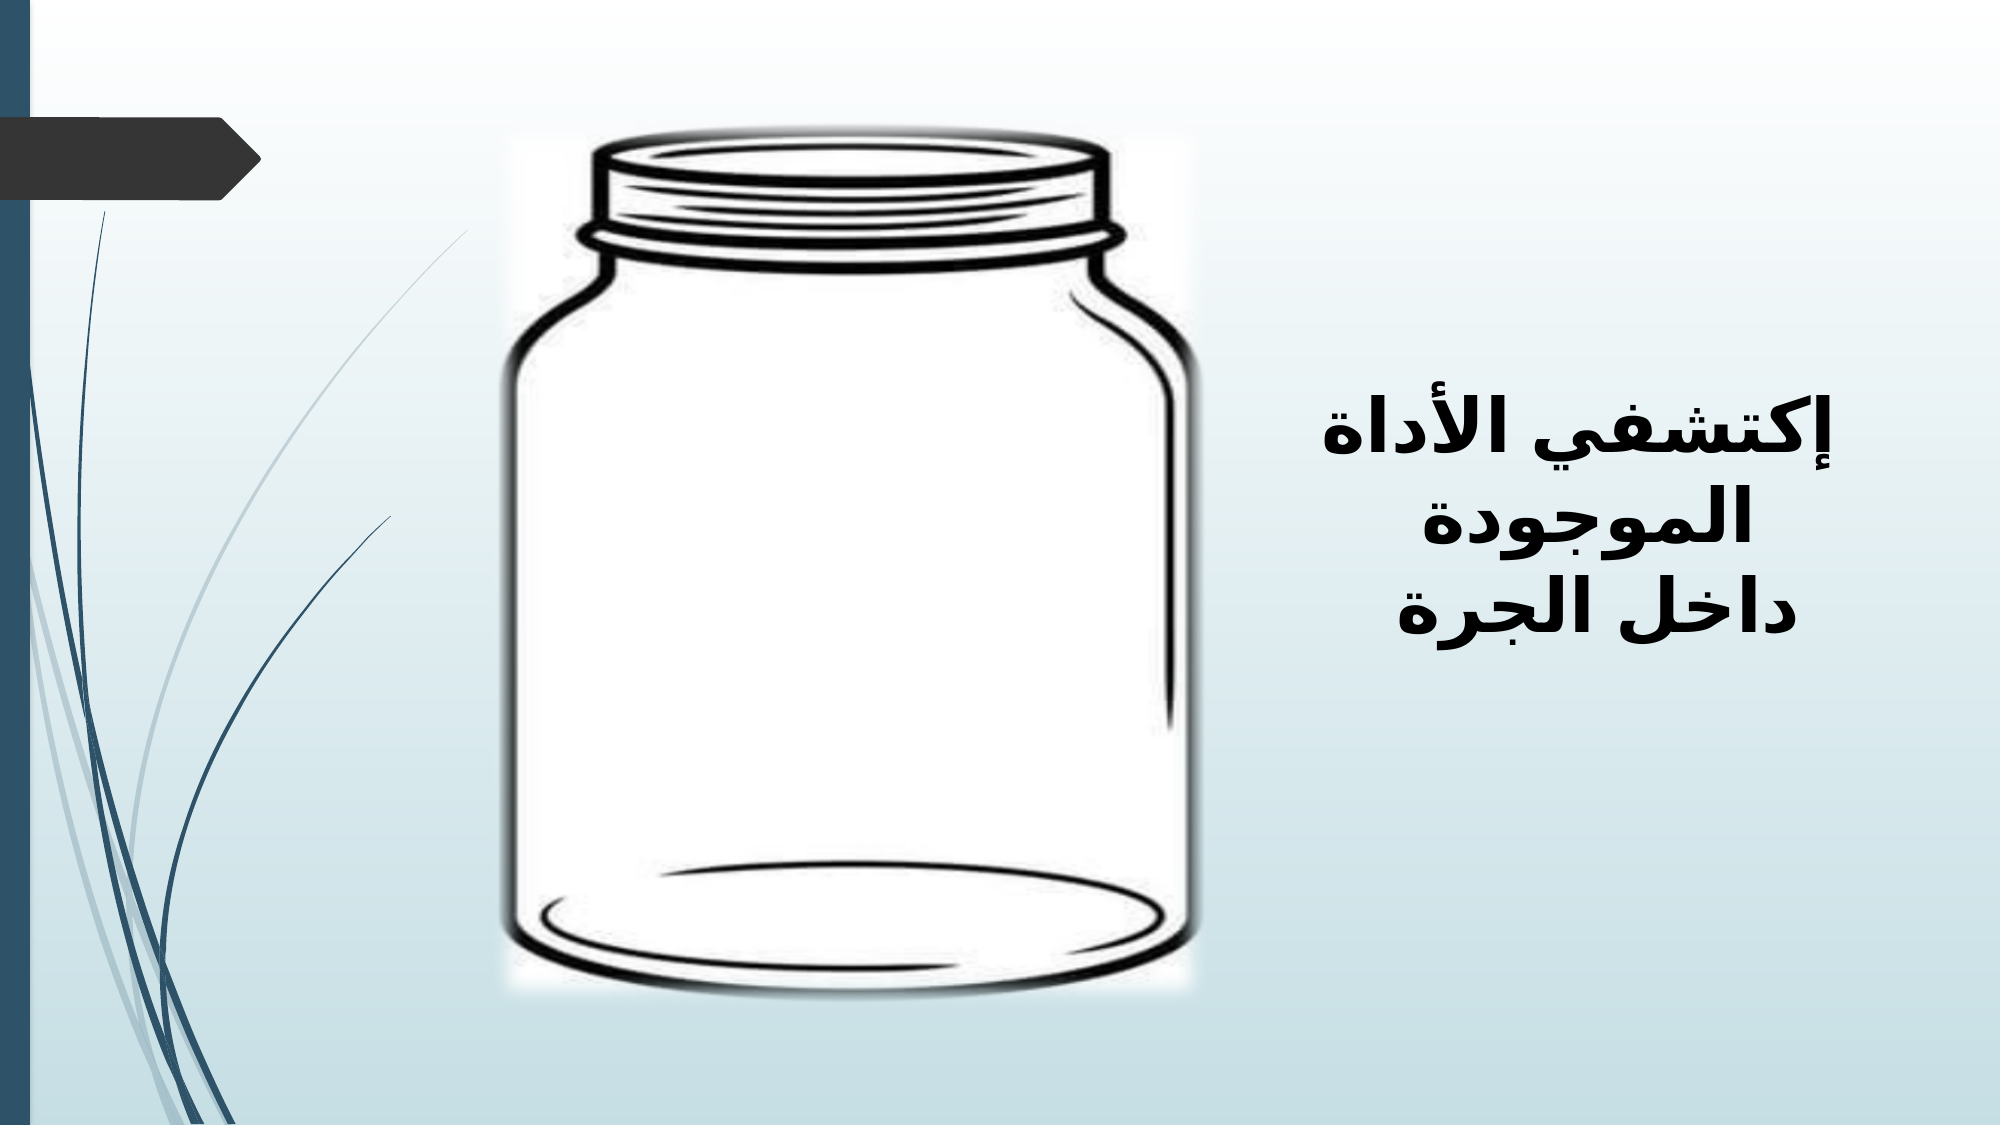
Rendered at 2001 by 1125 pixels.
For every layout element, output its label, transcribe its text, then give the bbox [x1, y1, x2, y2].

picture [490, 117, 1210, 1008]
text_box إكتشفي الأداة الموجودة داخل الجرة [1281, 369, 1897, 655]
